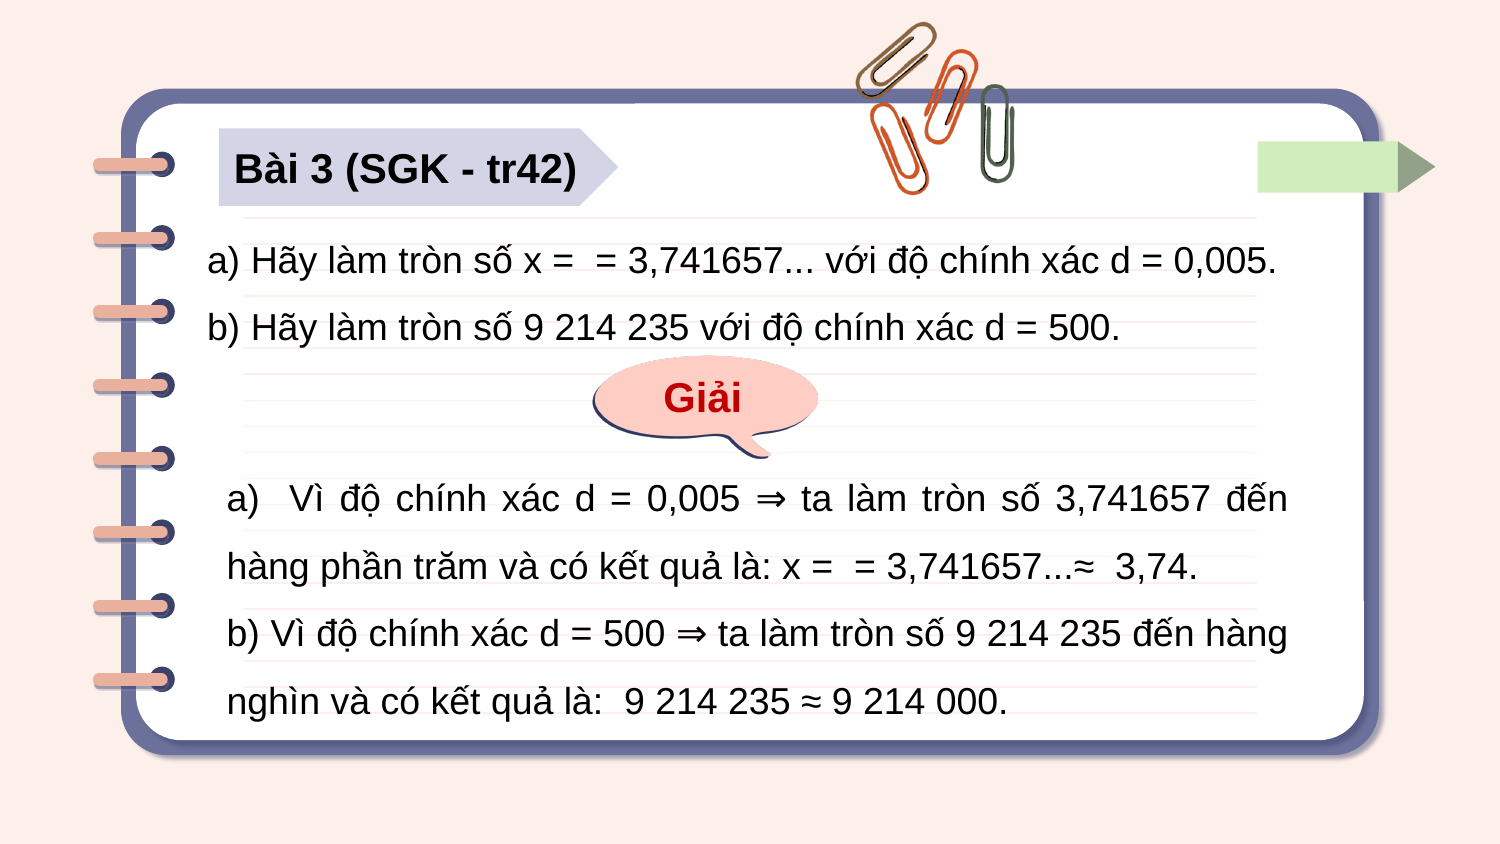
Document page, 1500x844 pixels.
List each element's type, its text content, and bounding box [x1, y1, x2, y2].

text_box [1257, 141, 1436, 193]
picture [590, 349, 823, 459]
picture [821, 0, 1055, 228]
text_box Bài 3 (SGK - tr42) [218, 128, 619, 206]
